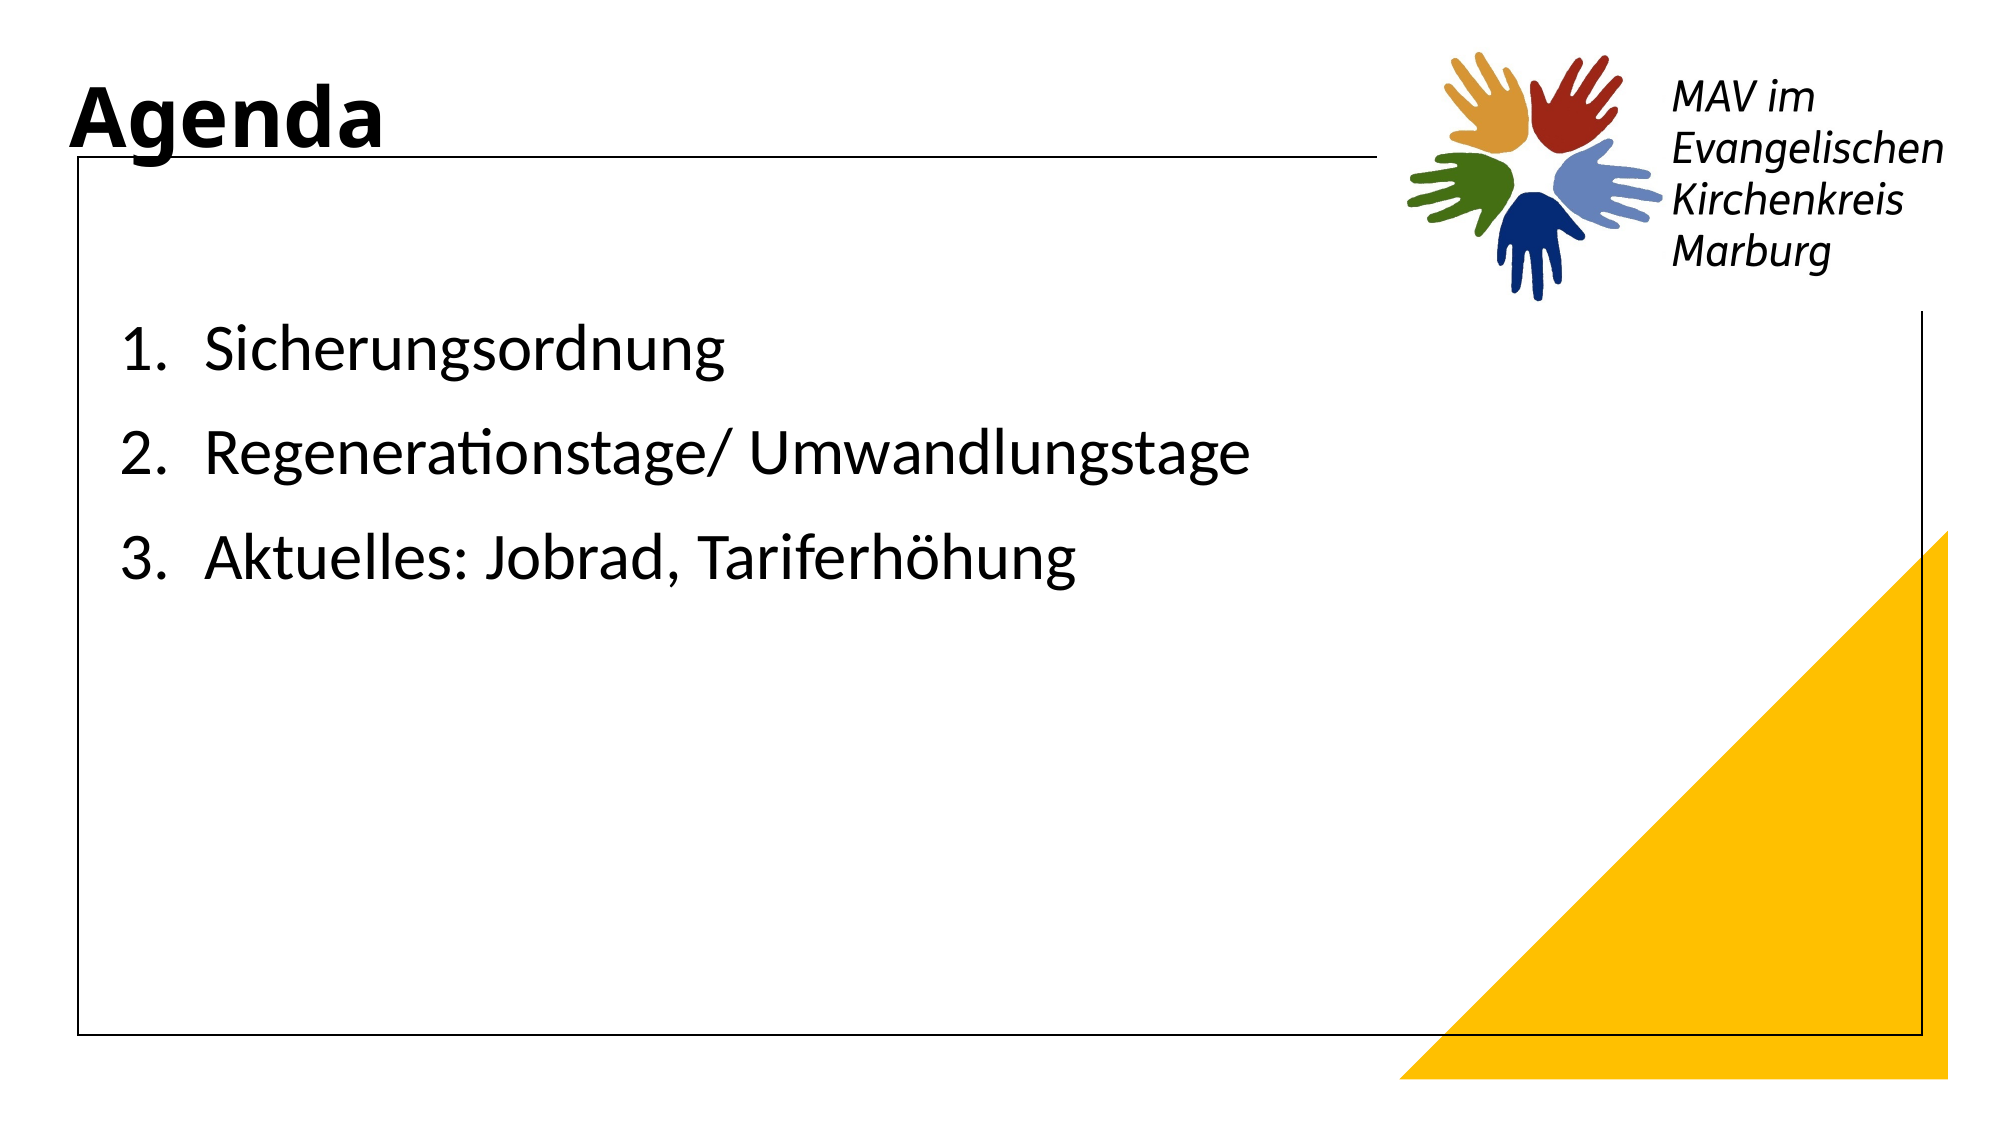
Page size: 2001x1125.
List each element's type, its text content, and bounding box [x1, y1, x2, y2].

text_box [1396, 528, 1949, 1081]
text_box Sicherungsordnung Regenerationstage/ Umwandlungstage Aktuelles: Jobrad, Tariferhöhung [77, 156, 1923, 1036]
title Agenda [54, 41, 1377, 200]
picture [1377, 31, 1949, 312]
